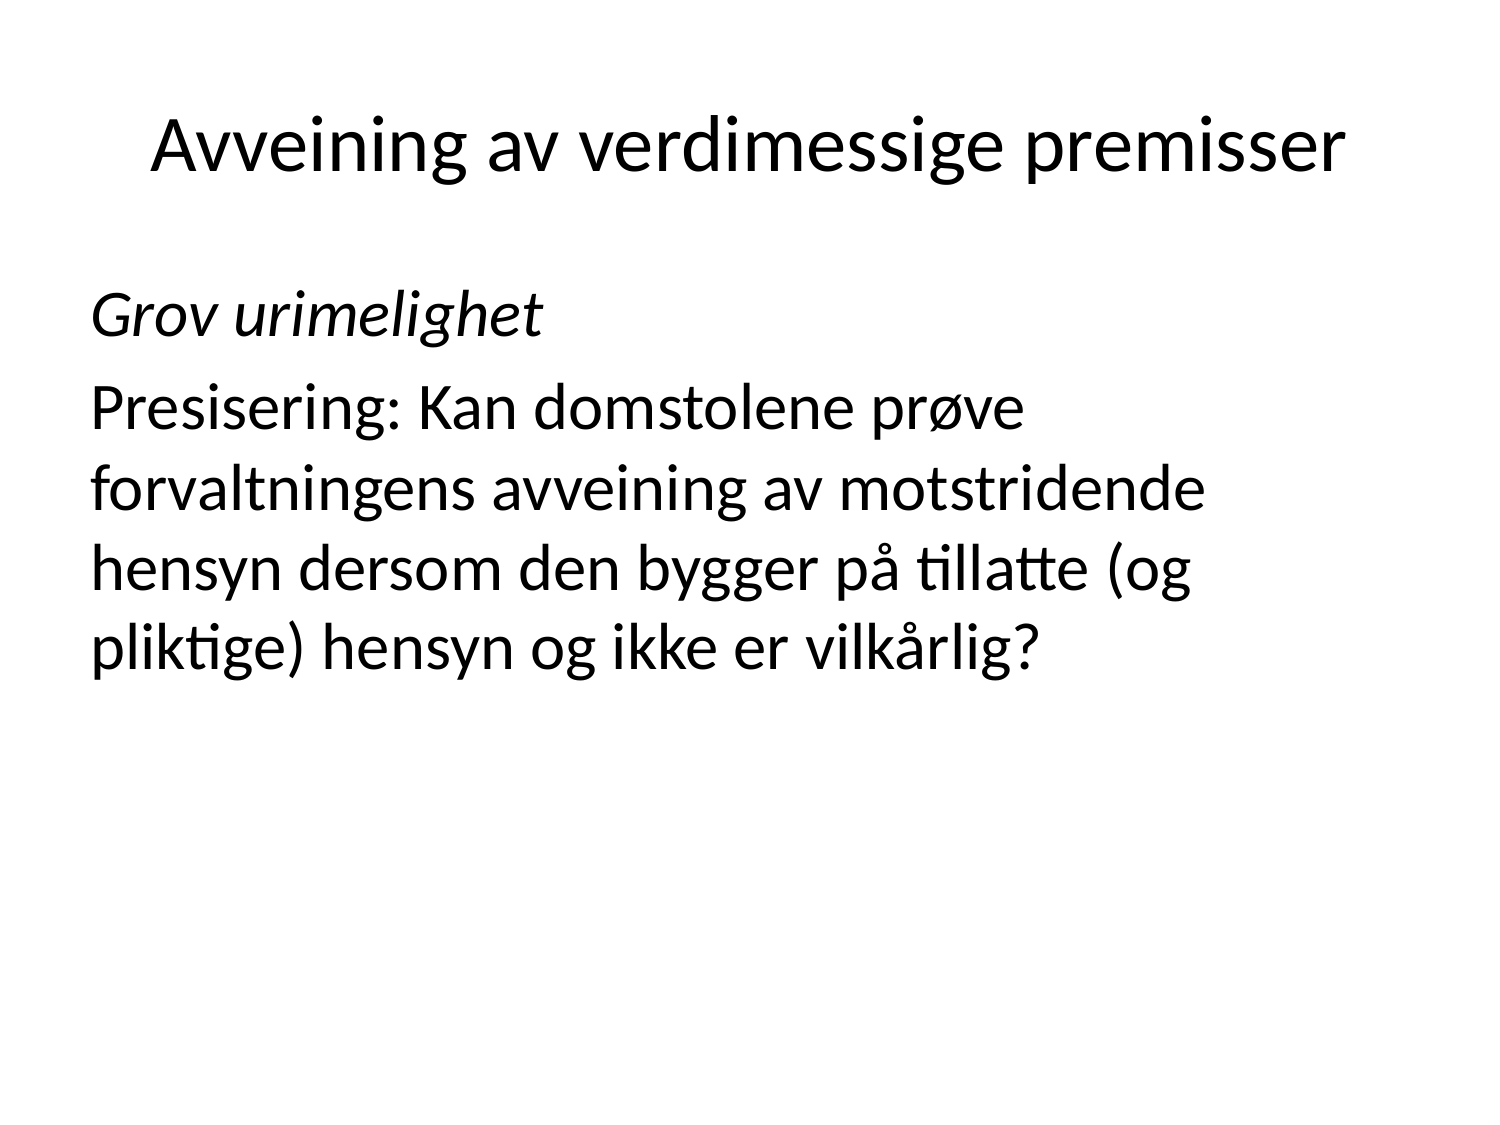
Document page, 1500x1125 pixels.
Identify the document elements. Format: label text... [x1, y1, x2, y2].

list Grov urimelighet Presisering: Kan domstolene prøve forvaltningens avveining av motstridende hensyn dersom den bygger på tillatte (og pliktige) hensyn og ikke er vilkårlig? [75, 262, 1425, 1005]
title Avveining av verdimessige premisser [75, 45, 1425, 233]
